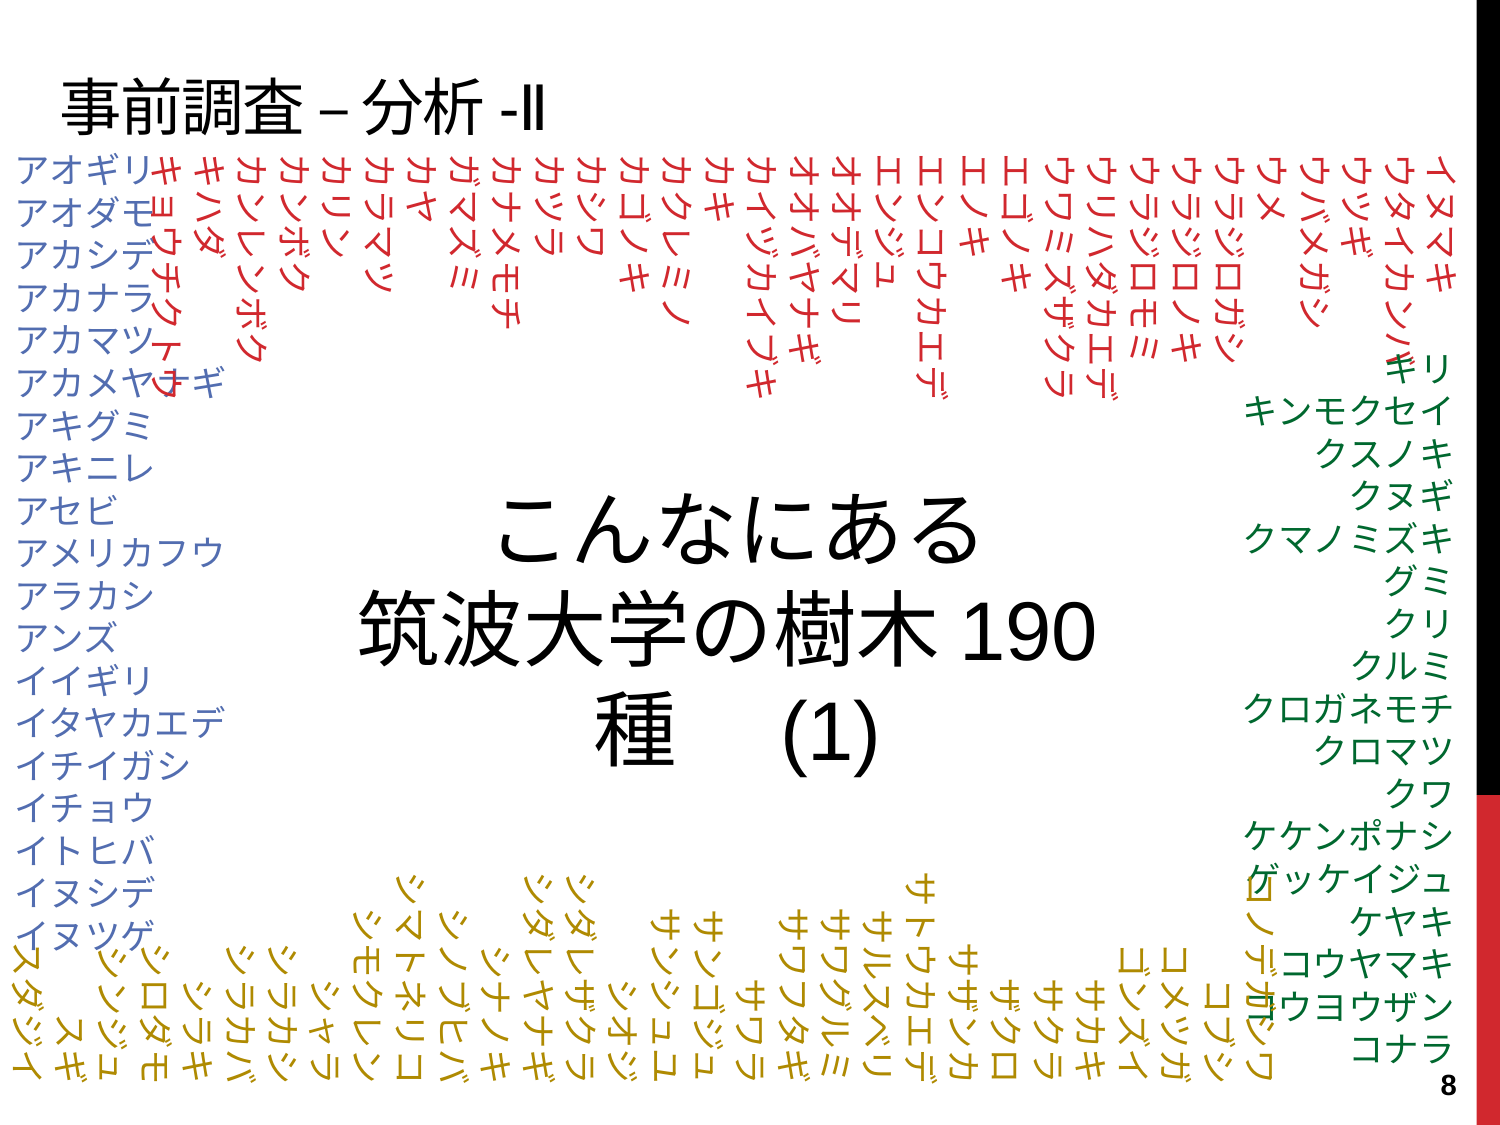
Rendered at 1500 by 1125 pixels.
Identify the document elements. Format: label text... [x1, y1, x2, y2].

text_box アオギリ アオダモ アカシデ アカナラ アカマツ アカメヤナギ アキグミ アキニレ アセビ アメリカフウ アラカシ アンズ イイギリ イタヤカエデ イチイガシ イチョウ イトヒバ イヌシデ イヌツゲ [0, 141, 267, 788]
title 事前調査 – 分析-Ⅱ [44, 39, 774, 141]
text_box こんなにある 筑波大学の樹木190種 (1) [309, 469, 1166, 785]
text_box コノデガシワ コブシ コメツガ ゴンズイ サカキ サクラ ザクロ サザンカ サトウカエデ サルスベリ サワグルミ サワフタギ サワラ サンゴジュ サンシュユ シオジ シダレザクラ シダレヤナギ シナノキ シノブヒバ シマトネリコ シモクレン シャラ シラカシ シラカバ シラキ シロダモ シンジュ スギ スダジイ [0, 788, 1291, 1100]
text_box イヌマキ ウタイカンバ ウツギ ウバメガシ ウメ ウラジロガシ ウラジロノキ ウラジロモミ ウリハダカエデ ウワミズザクラ エゴノキ エノキ エンコウカエデ エンジュ オオデマリ オオバヤナギ カイヅカイブキ カキ カクレミノ カゴノキ カシワ カツラ カナメモチ ガマズミ カヤ カラマツ カリン カンボク カンレンボク キハダ キョウチクトウ [111, 139, 1472, 445]
text_box キリ キンモクセイ クスノキ クヌギ クマノミズキ グミ クリ クルミ クロガネモチ クロマツ クワ ケケンポナシ ゲッケイジュ ケヤキ コウヤマキ コウヨウザン コナラ [1107, 339, 1470, 1120]
text_box [448, 110, 479, 139]
